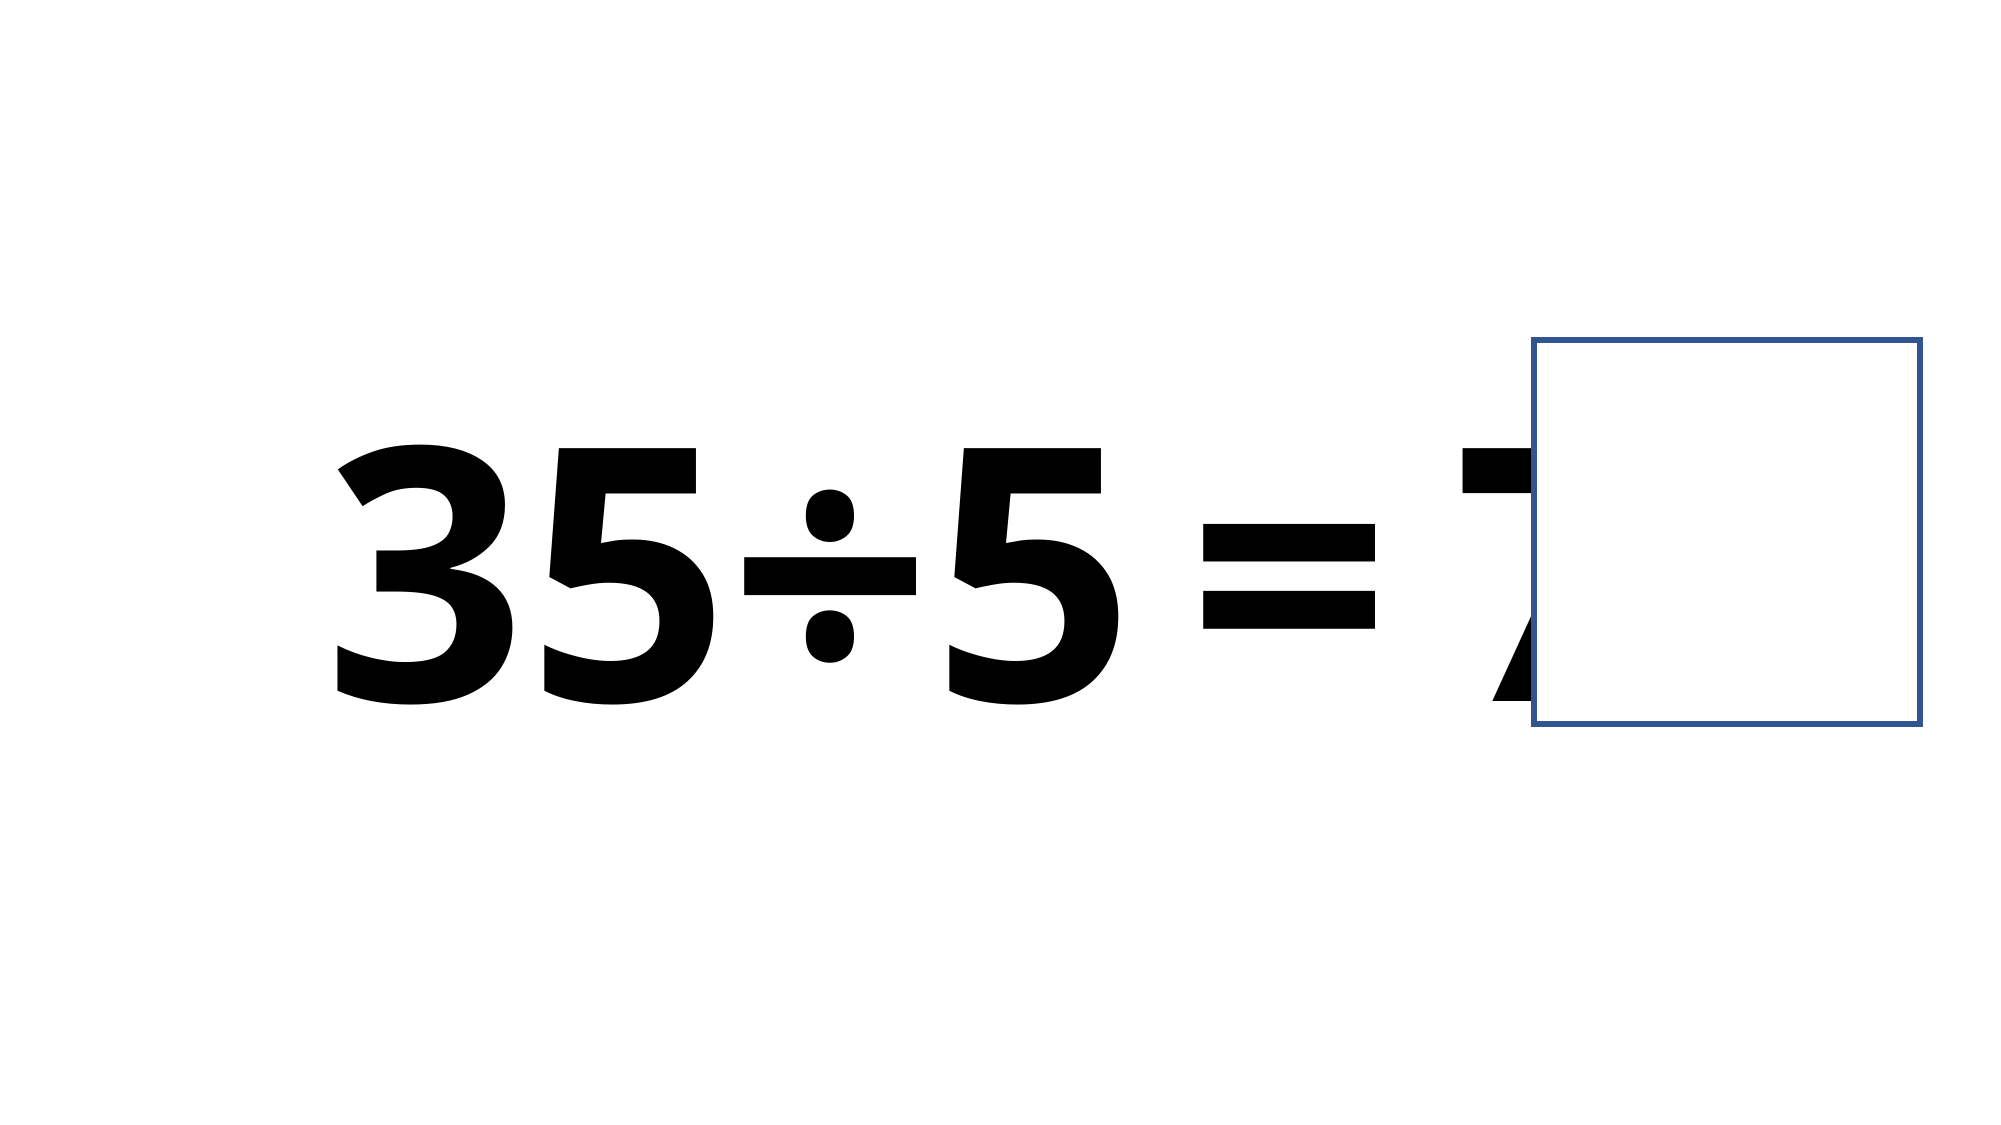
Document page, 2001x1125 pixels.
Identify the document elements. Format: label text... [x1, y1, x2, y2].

text_box [1533, 339, 1921, 725]
text_box 35÷5 = 7 [309, 340, 1672, 780]
